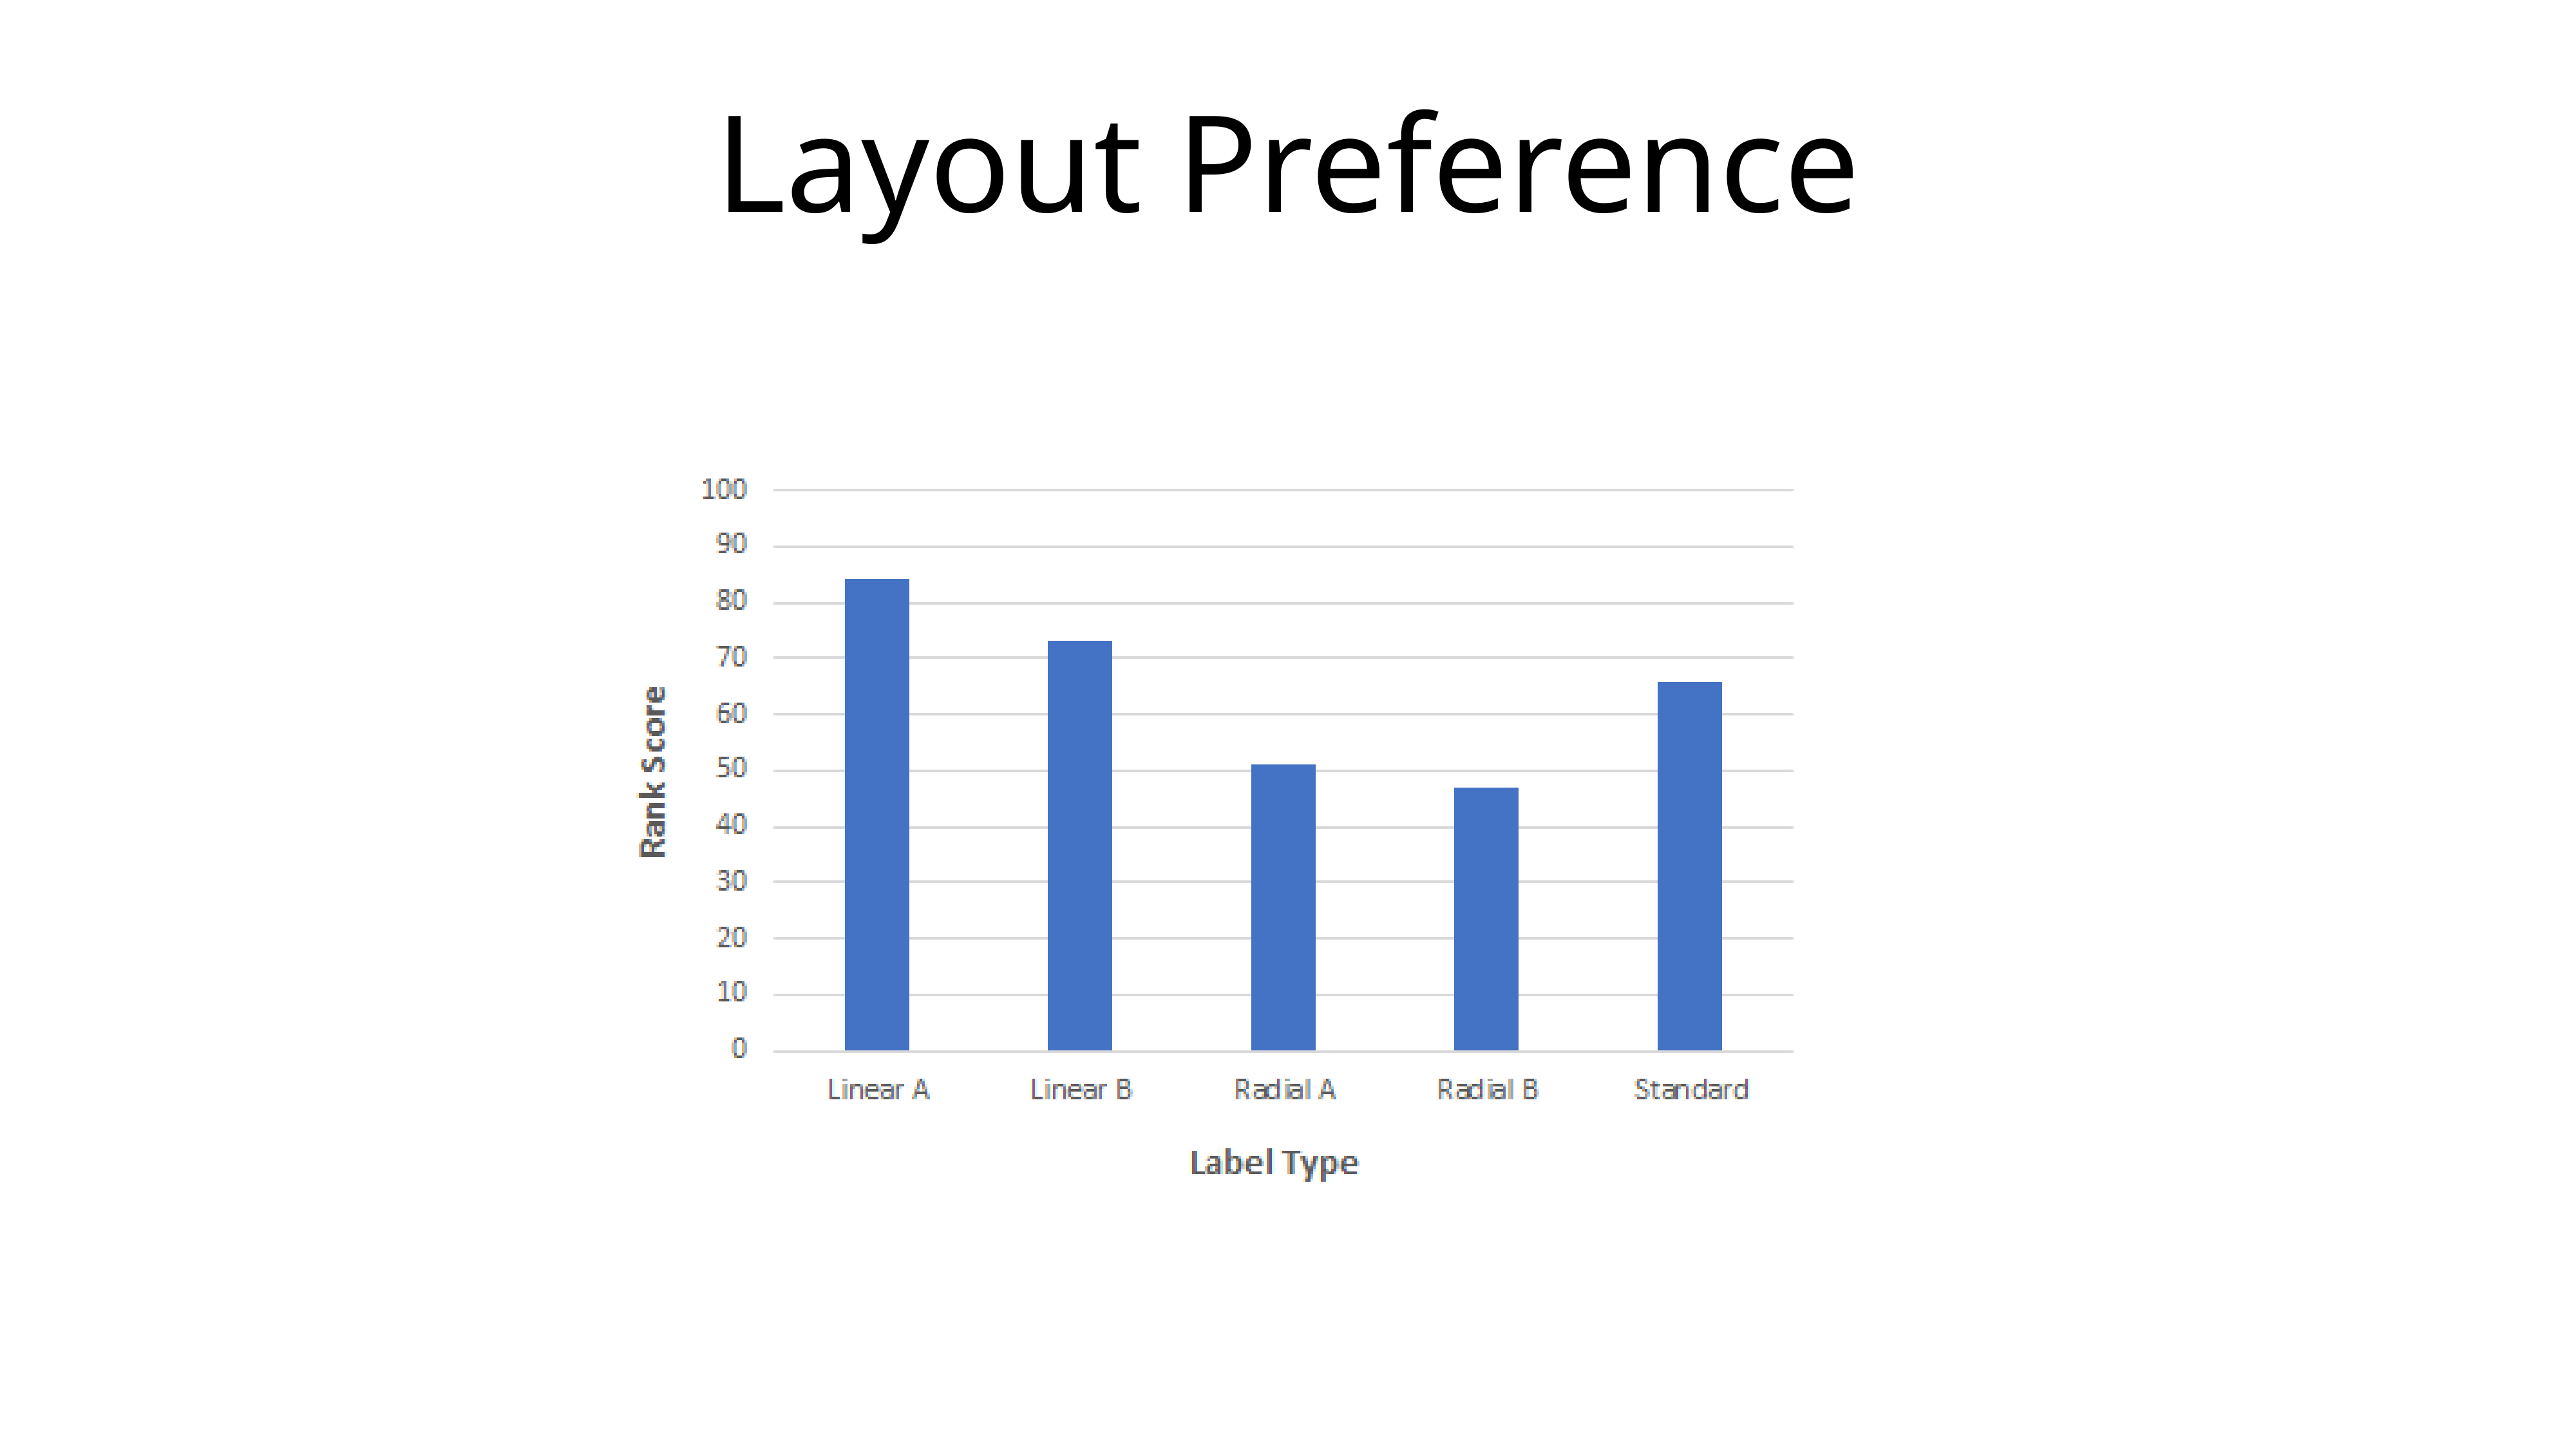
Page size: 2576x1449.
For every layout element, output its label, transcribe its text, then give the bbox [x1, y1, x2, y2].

picture [603, 458, 1825, 1203]
title Layout Preference [178, 37, 2398, 279]
